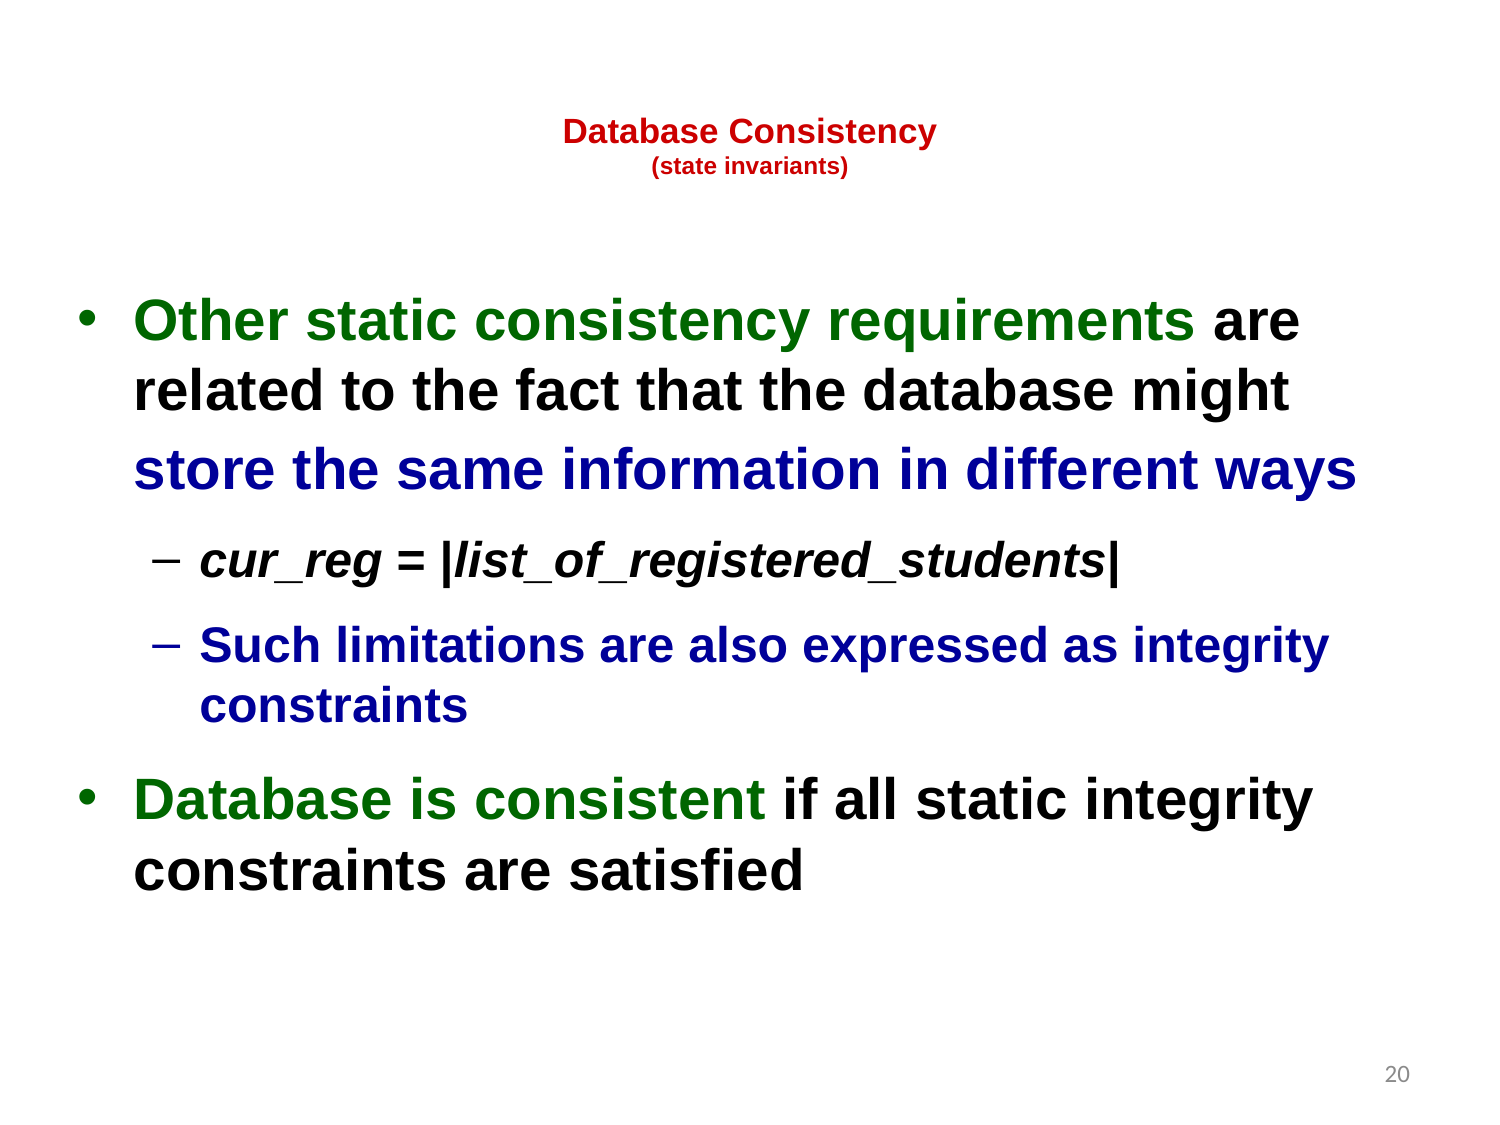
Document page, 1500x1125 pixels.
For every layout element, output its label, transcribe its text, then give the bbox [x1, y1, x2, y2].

title Database Consistency (state invariants) [112, 99, 1388, 188]
list Other static consistency requirements are related to the fact that the database might store the same information in different ways cur_reg = |list_of_registered_students| Such limitations are also expressed as integrity constraints Database is consistent if all static integrity constraints are satisfied [62, 275, 1425, 950]
slide_number 20 [1074, 1042, 1425, 1103]
